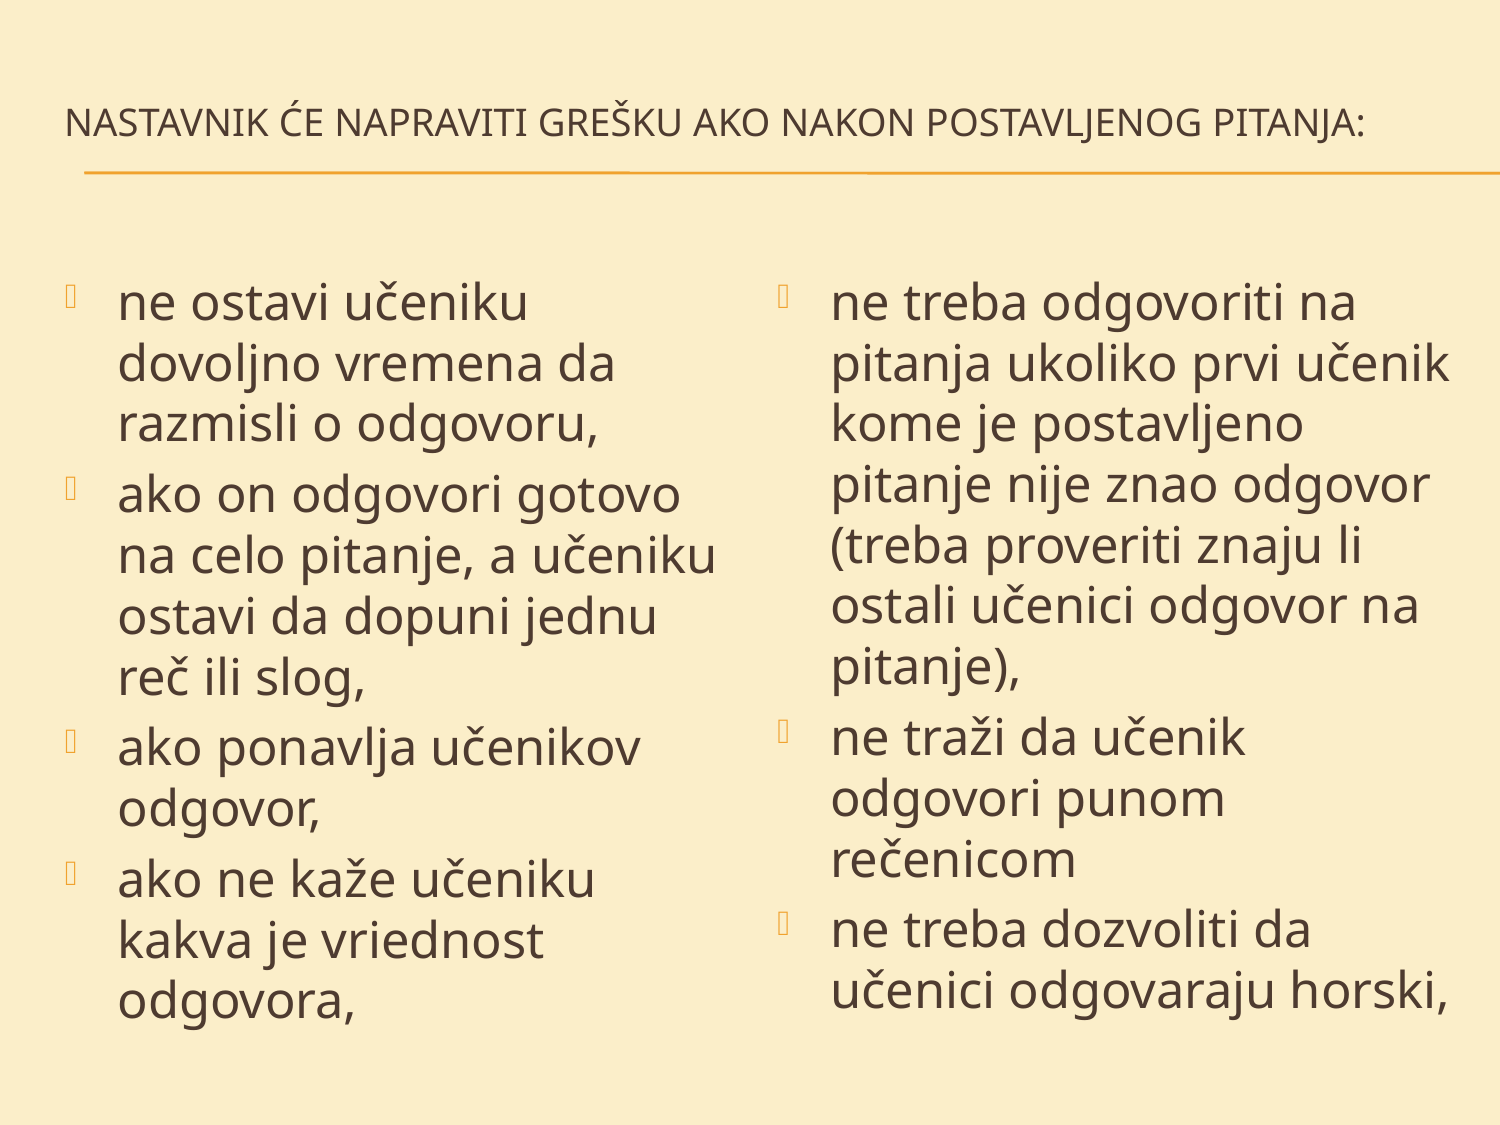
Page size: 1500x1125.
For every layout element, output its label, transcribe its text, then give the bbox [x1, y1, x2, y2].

list ne ostavi učeniku dovoljno vremena da razmisli o odgovoru, ako on odgovori gotovo na celo pitanje, a učeniku ostavi da dopuni jednu reč ili slog, ako ponavlja učenikov odgovor, ako ne kaže učeniku kakva je vriednost odgovora, [50, 262, 738, 1038]
title Nastavnik će napraviti grešku ako nakon postavljenog pitanja: [49, 75, 1475, 213]
list ne treba odgovoriti na pitanja ukoliko prvi učenik kome je postavljeno pitanje nije znao odgovor (treba proveriti znaju li ostali učenici odgovor na pitanje), ne traži da učenik odgovori punom rečenicom ne treba dozvoliti da učenici odgovaraju horski, [762, 262, 1475, 1038]
